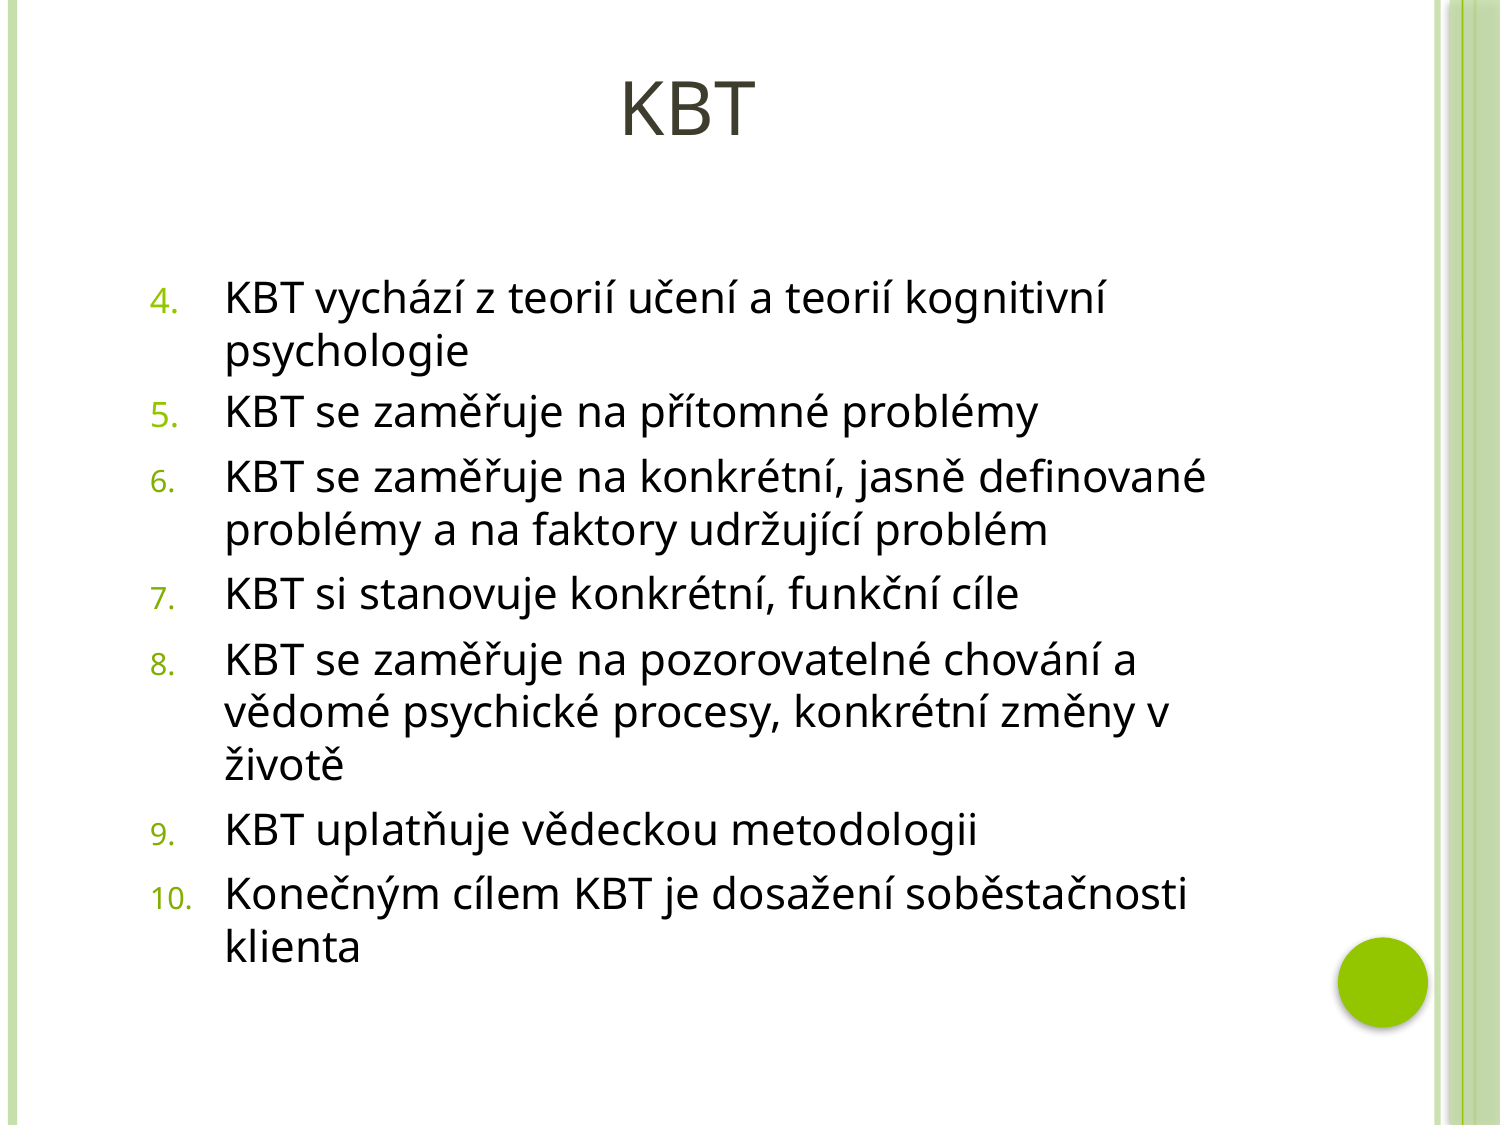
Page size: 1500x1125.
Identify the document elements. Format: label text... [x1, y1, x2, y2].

title KBT [75, 45, 1300, 233]
list KBT vychází z teorií učení a teorií kognitivní psychologie KBT se zaměřuje na přítomné problémy KBT se zaměřuje na konkrétní, jasně definované problémy a na faktory udržující problém KBT si stanovuje konkrétní, funkční cíle KBT se zaměřuje na pozorovatelné chování a vědomé psychické procesy, konkrétní změny v životě KBT uplatňuje vědeckou metodologii Konečným cílem KBT je dosažení soběstačnosti klienta [75, 262, 1300, 1062]
